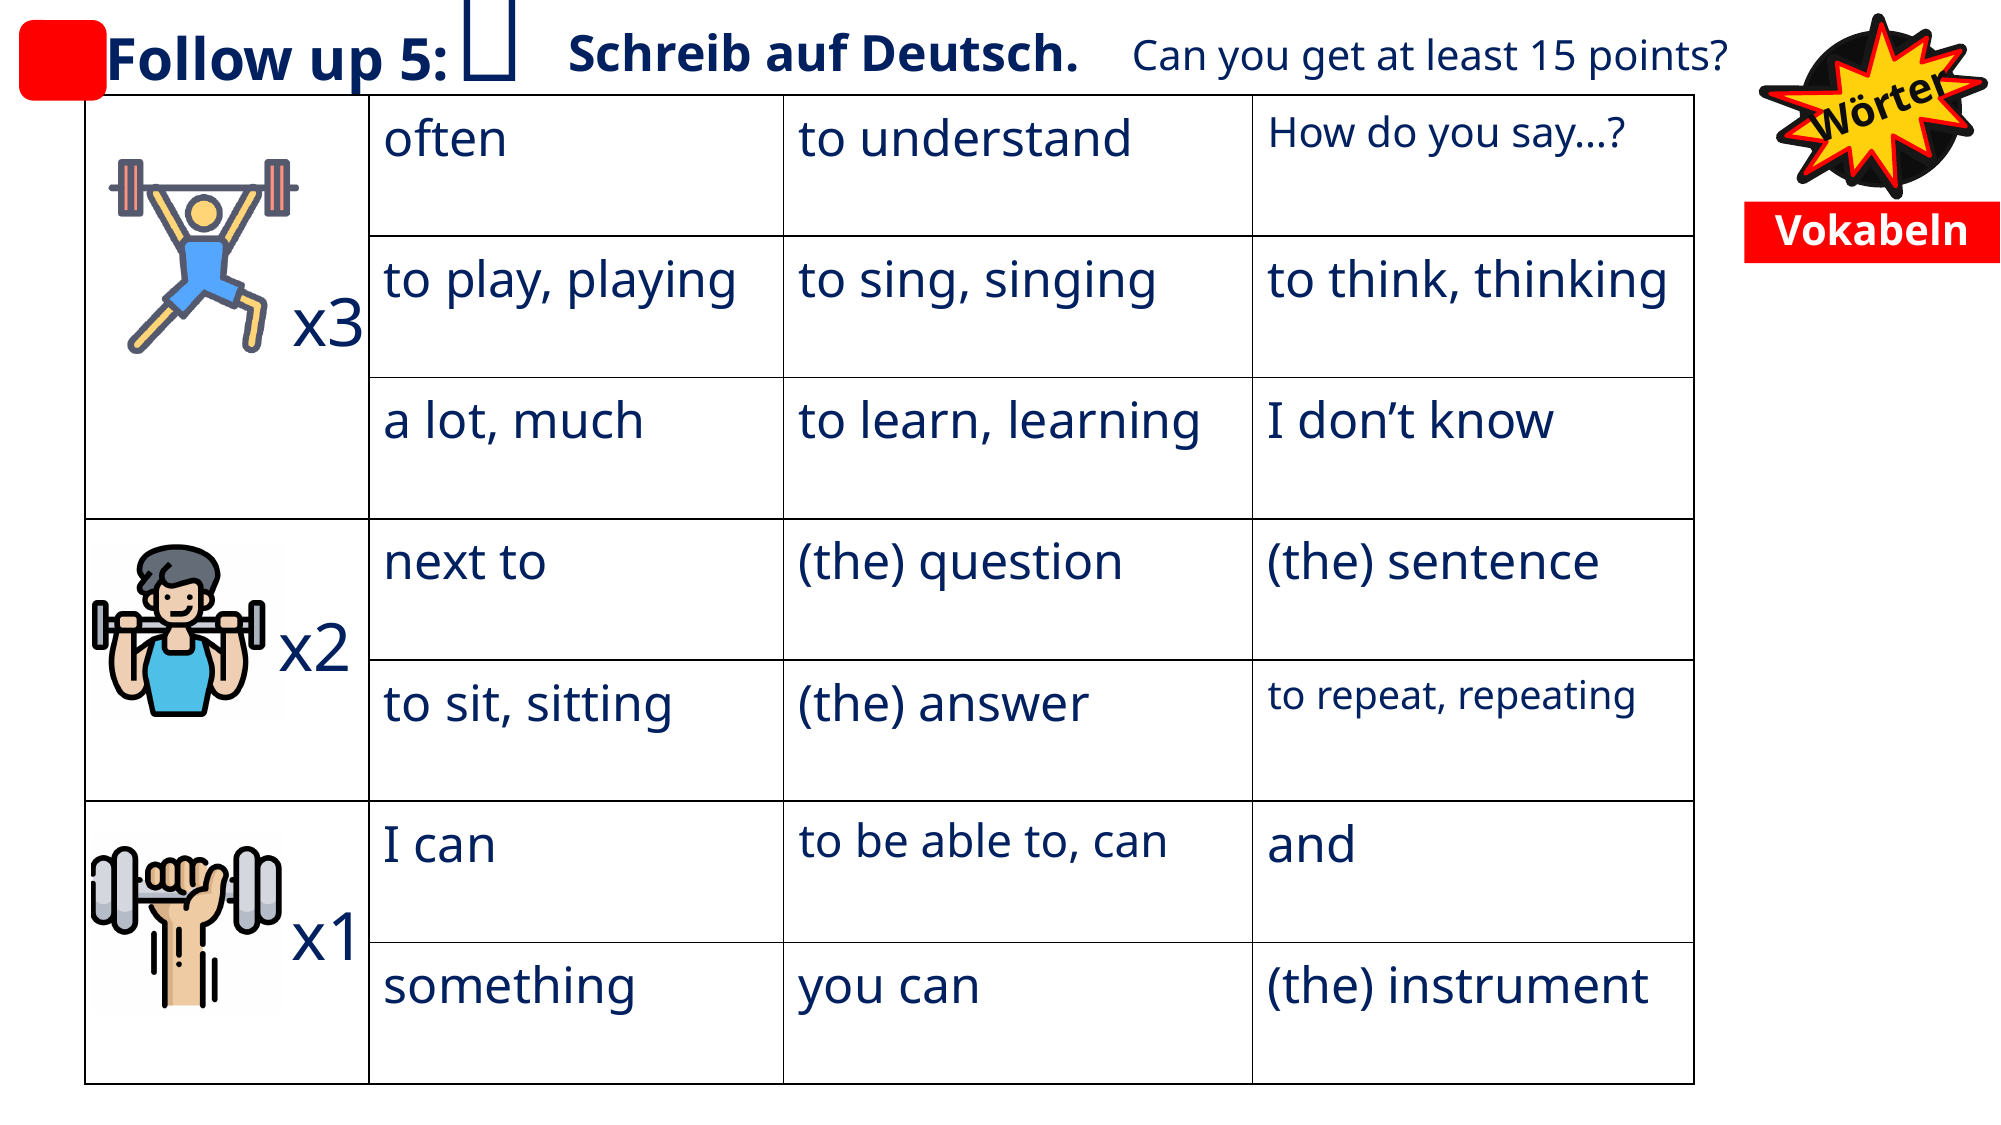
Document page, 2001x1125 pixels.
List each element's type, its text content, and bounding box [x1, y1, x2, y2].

table_cell I don’t know [1253, 378, 1693, 518]
table_cell a lot, much [370, 378, 783, 518]
table_cell to repeat, repeating [1253, 661, 1693, 800]
table_cell to think, thinking [1253, 237, 1693, 377]
table_cell [86, 660, 368, 800]
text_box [1779, 26, 1984, 193]
text_box Schreib auf Deutsch. [615, 13, 1094, 89]
picture [91, 833, 283, 1015]
picture [105, 158, 301, 354]
table_cell I can [370, 802, 783, 942]
text_box  [437, 0, 615, 115]
text_box Vokabeln [1744, 201, 2000, 264]
text_box Can you get at least 15 points? [1117, 21, 1744, 86]
picture [90, 543, 286, 722]
table_cell to sing, singing [784, 237, 1252, 377]
table_cell [86, 520, 368, 659]
table_cell to learn, learning [784, 378, 1252, 518]
text_box x3 [277, 272, 381, 368]
table_cell and [1253, 802, 1693, 942]
text_box [20, 21, 105, 100]
text_box x2 [290, 597, 367, 692]
table_cell (the) question [784, 520, 1252, 659]
table_cell you can [784, 943, 1252, 1083]
table_cell something [370, 943, 783, 1083]
text_box x1 [286, 886, 381, 981]
table_cell to sit, sitting [370, 661, 783, 800]
table_cell to play, playing [370, 237, 783, 377]
table_cell (the) answer [784, 661, 1252, 800]
title Follow up 5: [105, 14, 437, 110]
table_header [86, 96, 368, 518]
table_header often [370, 96, 783, 235]
table_cell (the) instrument [1253, 943, 1693, 1083]
table_cell [86, 802, 368, 886]
table_cell next to [370, 520, 783, 659]
table_cell (the) sentence [1253, 520, 1693, 659]
table_cell to be able to, can [784, 802, 1252, 942]
table_header to understand [784, 96, 1252, 235]
table_cell [86, 981, 368, 1083]
table_header How do you say…? [1253, 96, 1693, 235]
